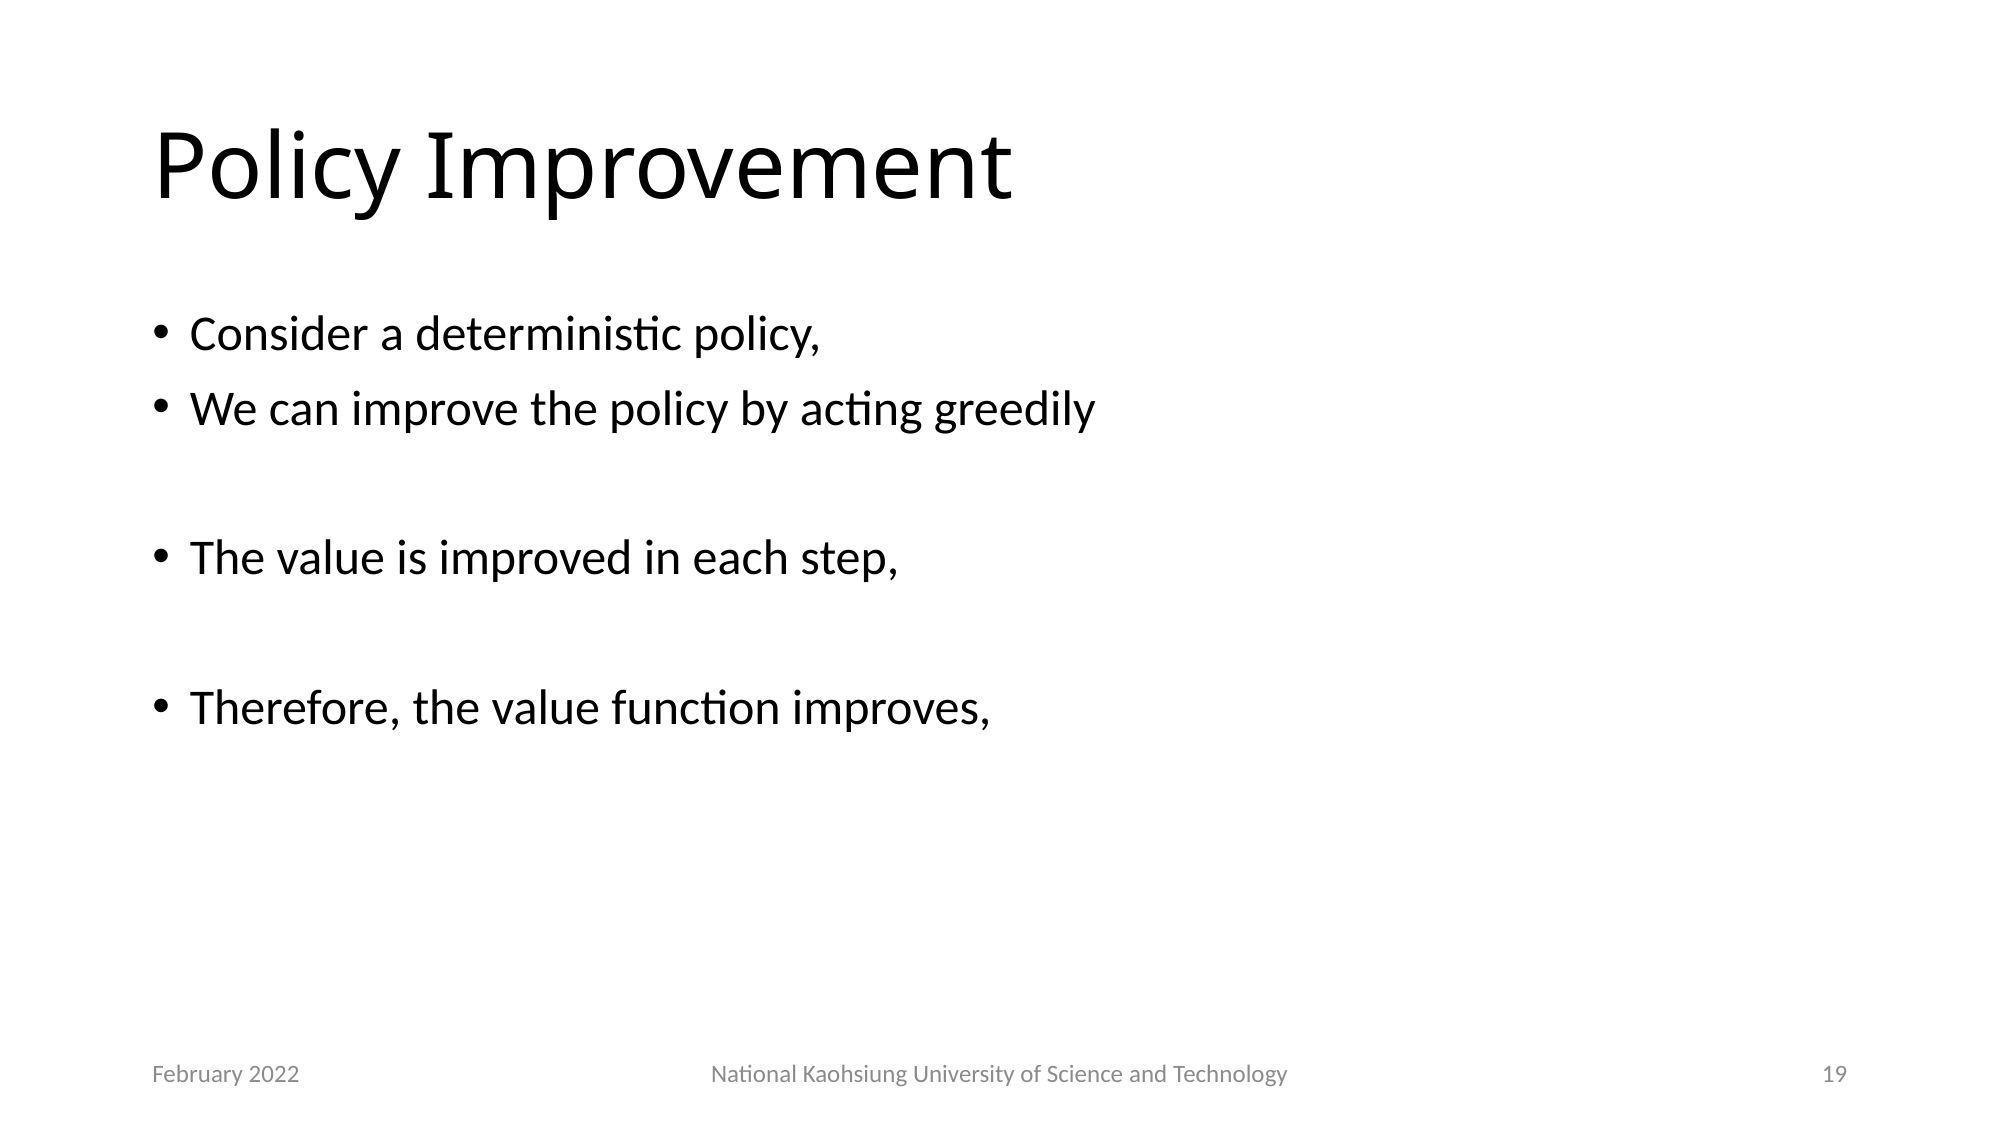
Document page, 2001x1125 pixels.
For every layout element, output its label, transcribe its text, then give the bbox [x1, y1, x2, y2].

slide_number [137, 1042, 588, 1103]
footer National Kaohsiung University of Science and Technology [662, 1042, 1338, 1103]
title Policy Improvement [137, 59, 1863, 278]
slide_number 19 [1412, 1042, 1863, 1103]
